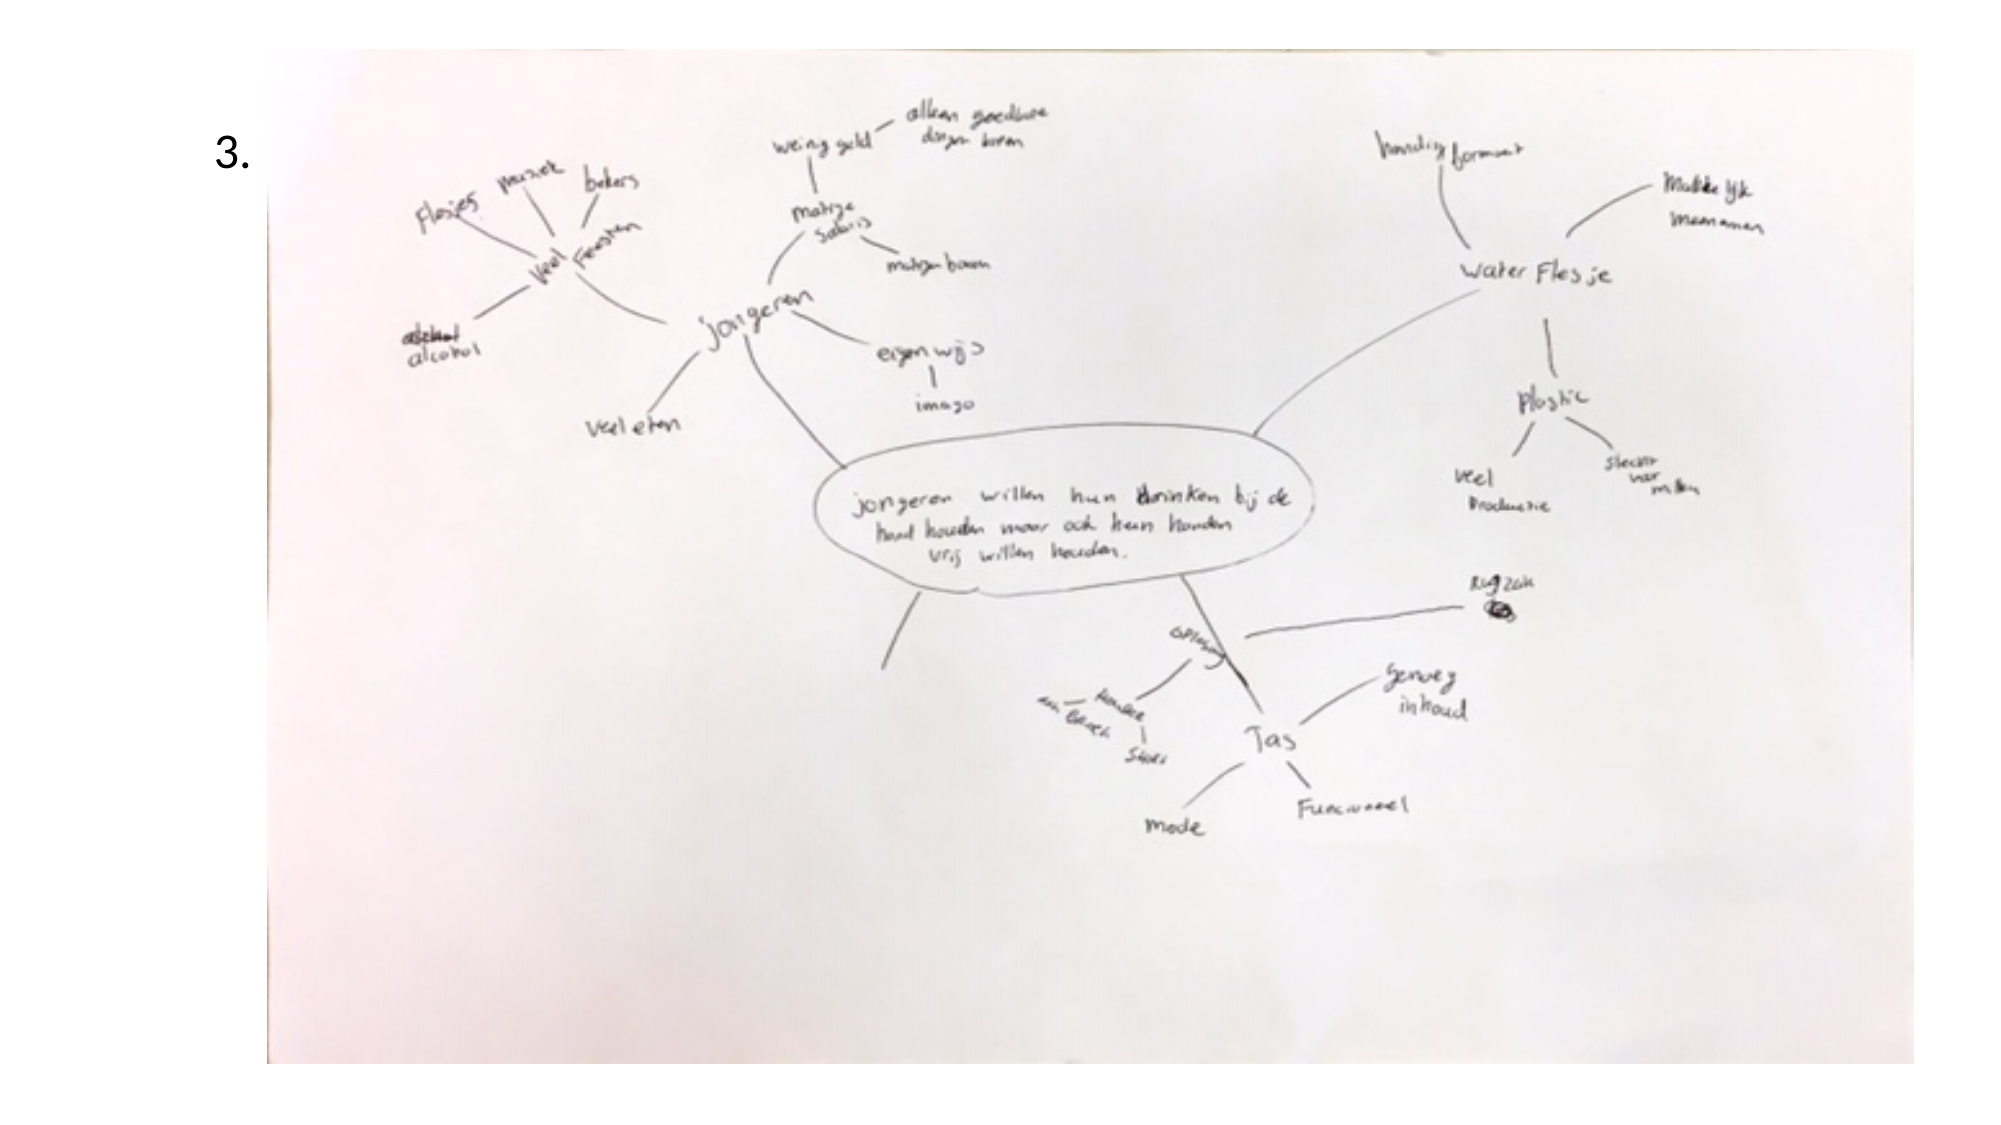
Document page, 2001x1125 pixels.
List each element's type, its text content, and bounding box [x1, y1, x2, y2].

picture [267, 49, 1915, 1065]
subtitle 3. [48, 117, 267, 278]
